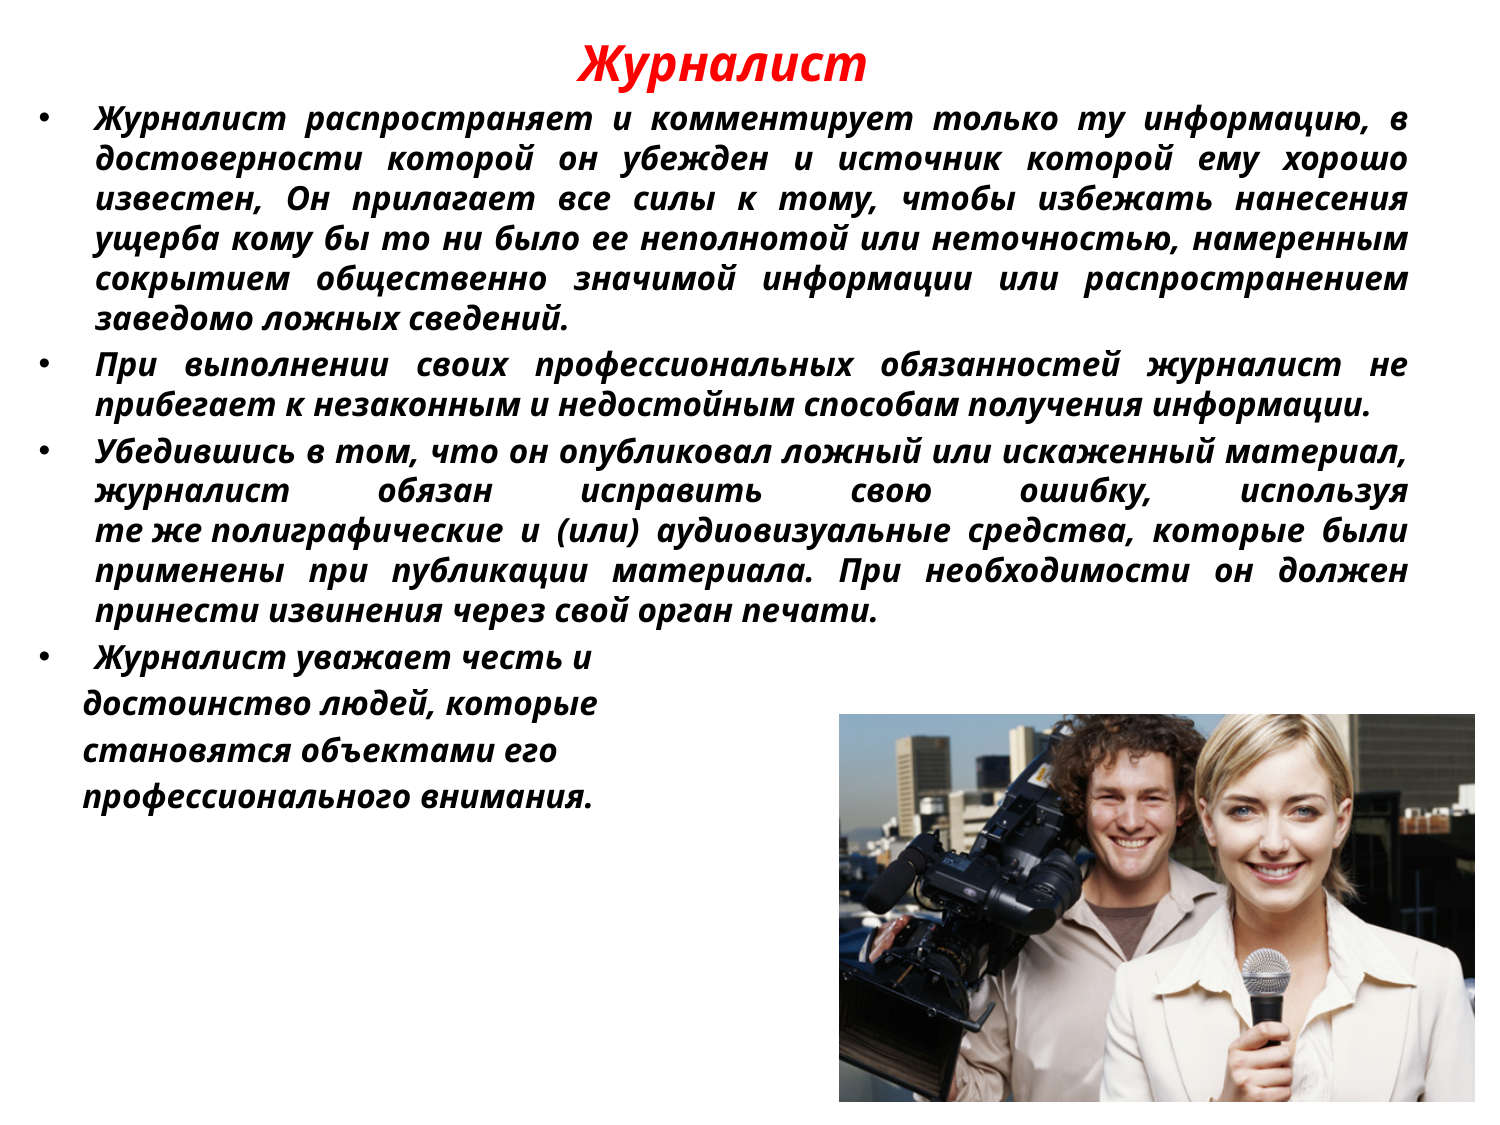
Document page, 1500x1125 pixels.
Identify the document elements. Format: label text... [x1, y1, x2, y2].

list Журналист Журналист распространяет и комментирует только ту информацию, в достоверности которой он убежден и источник которой ему хорошо известен, Он прилагает все силы к тому, чтобы избежать нанесения ущерба кому бы то ни было ее неполнотой или неточностью, намеренным сокрытием общественно значимой информации или распространением заведомо ложных сведений. При выполнении своих профессиональных обязанностей журналист не прибегает к незаконным и недостойным способам получения информации. Убедившись в том, что он опубликовал ложный или искаженный материал, журналист обязан исправить свою ошибку, используя те же полиграфические и (или) аудиовизуальные средства, которые были применены при публикации материала. При необходимости он должен принести извинения через свой орган печати. Журналист уважает честь и достоинство людей, которые становятся объектами его профессионального внимания. [23, 23, 1425, 1005]
picture [839, 714, 1475, 1102]
